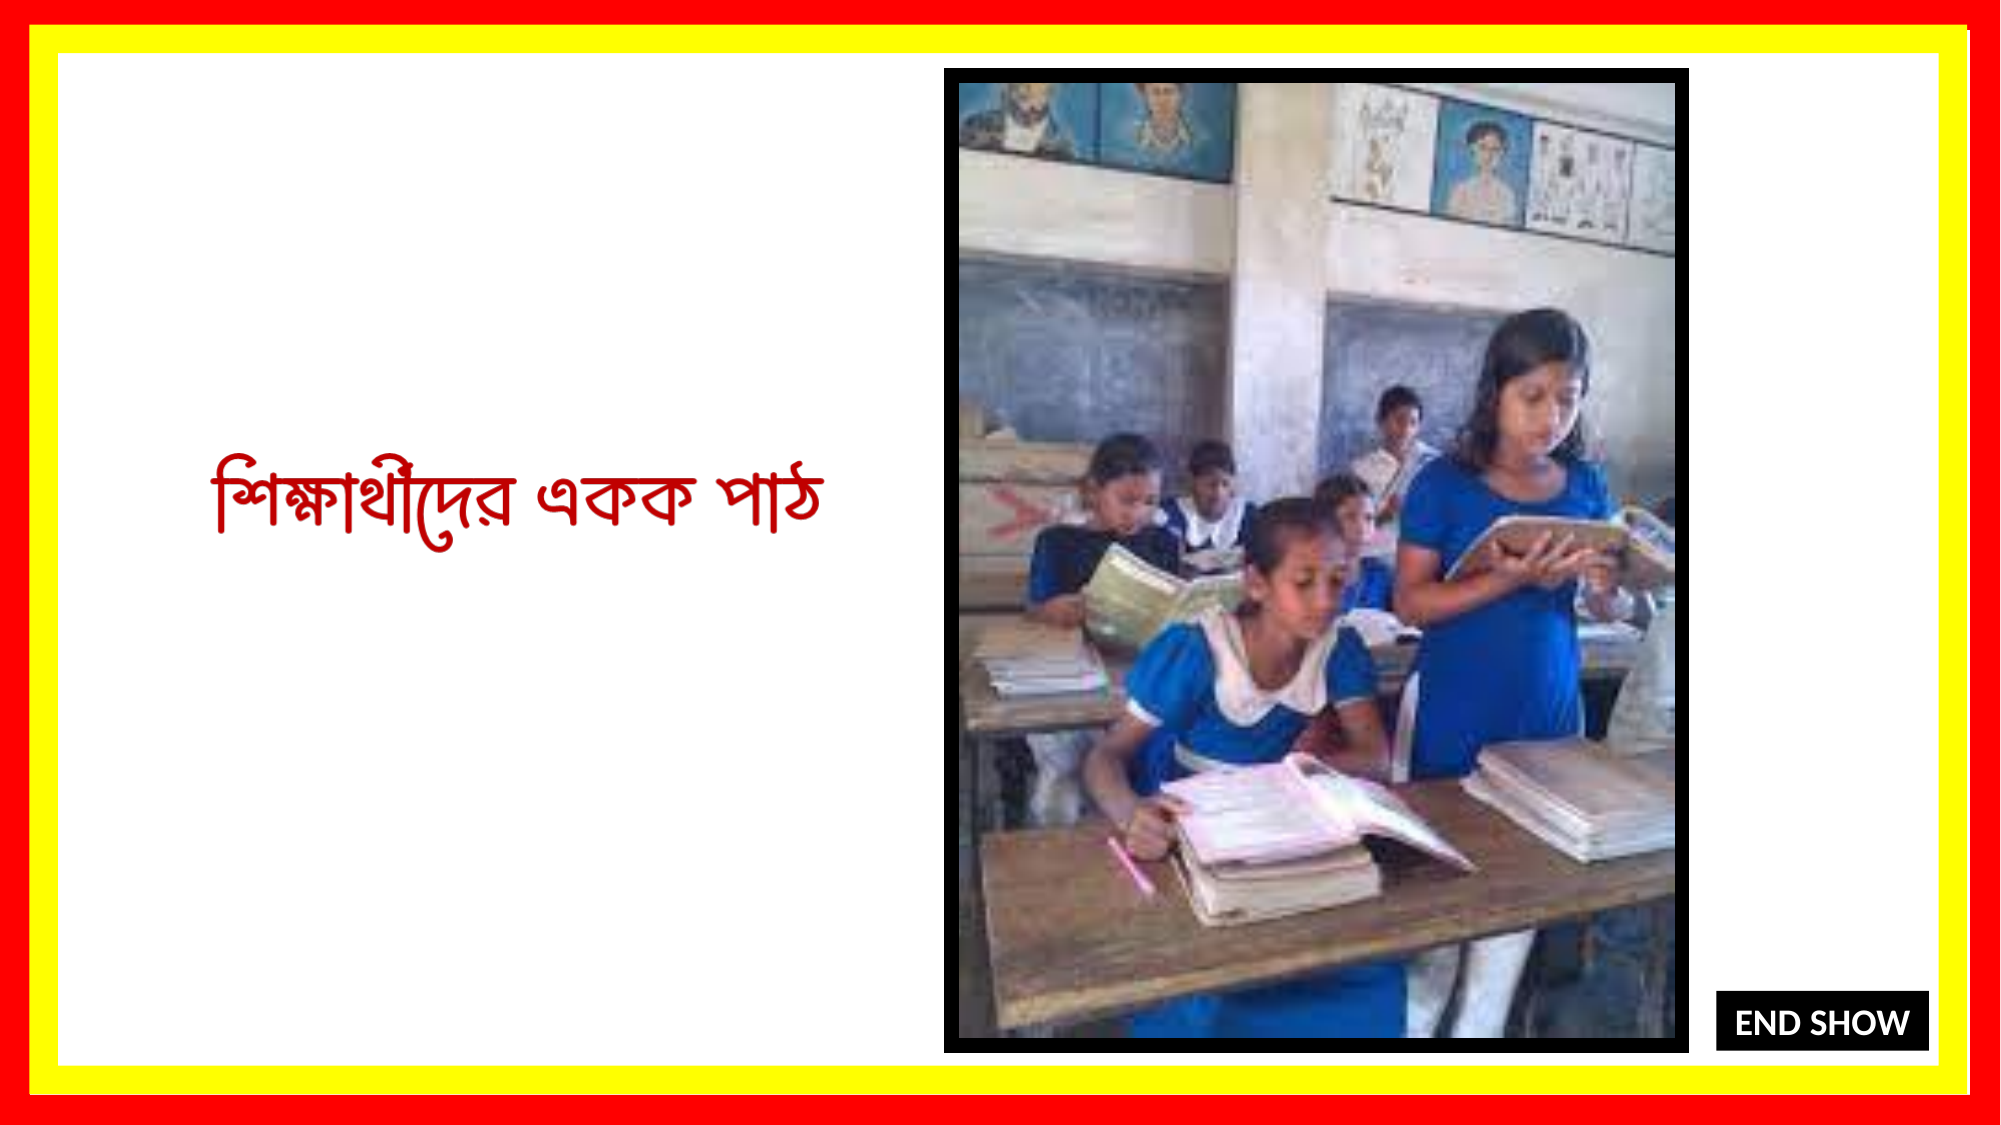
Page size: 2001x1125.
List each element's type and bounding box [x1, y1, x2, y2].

picture [958, 82, 1675, 1038]
picture [130, 443, 906, 603]
